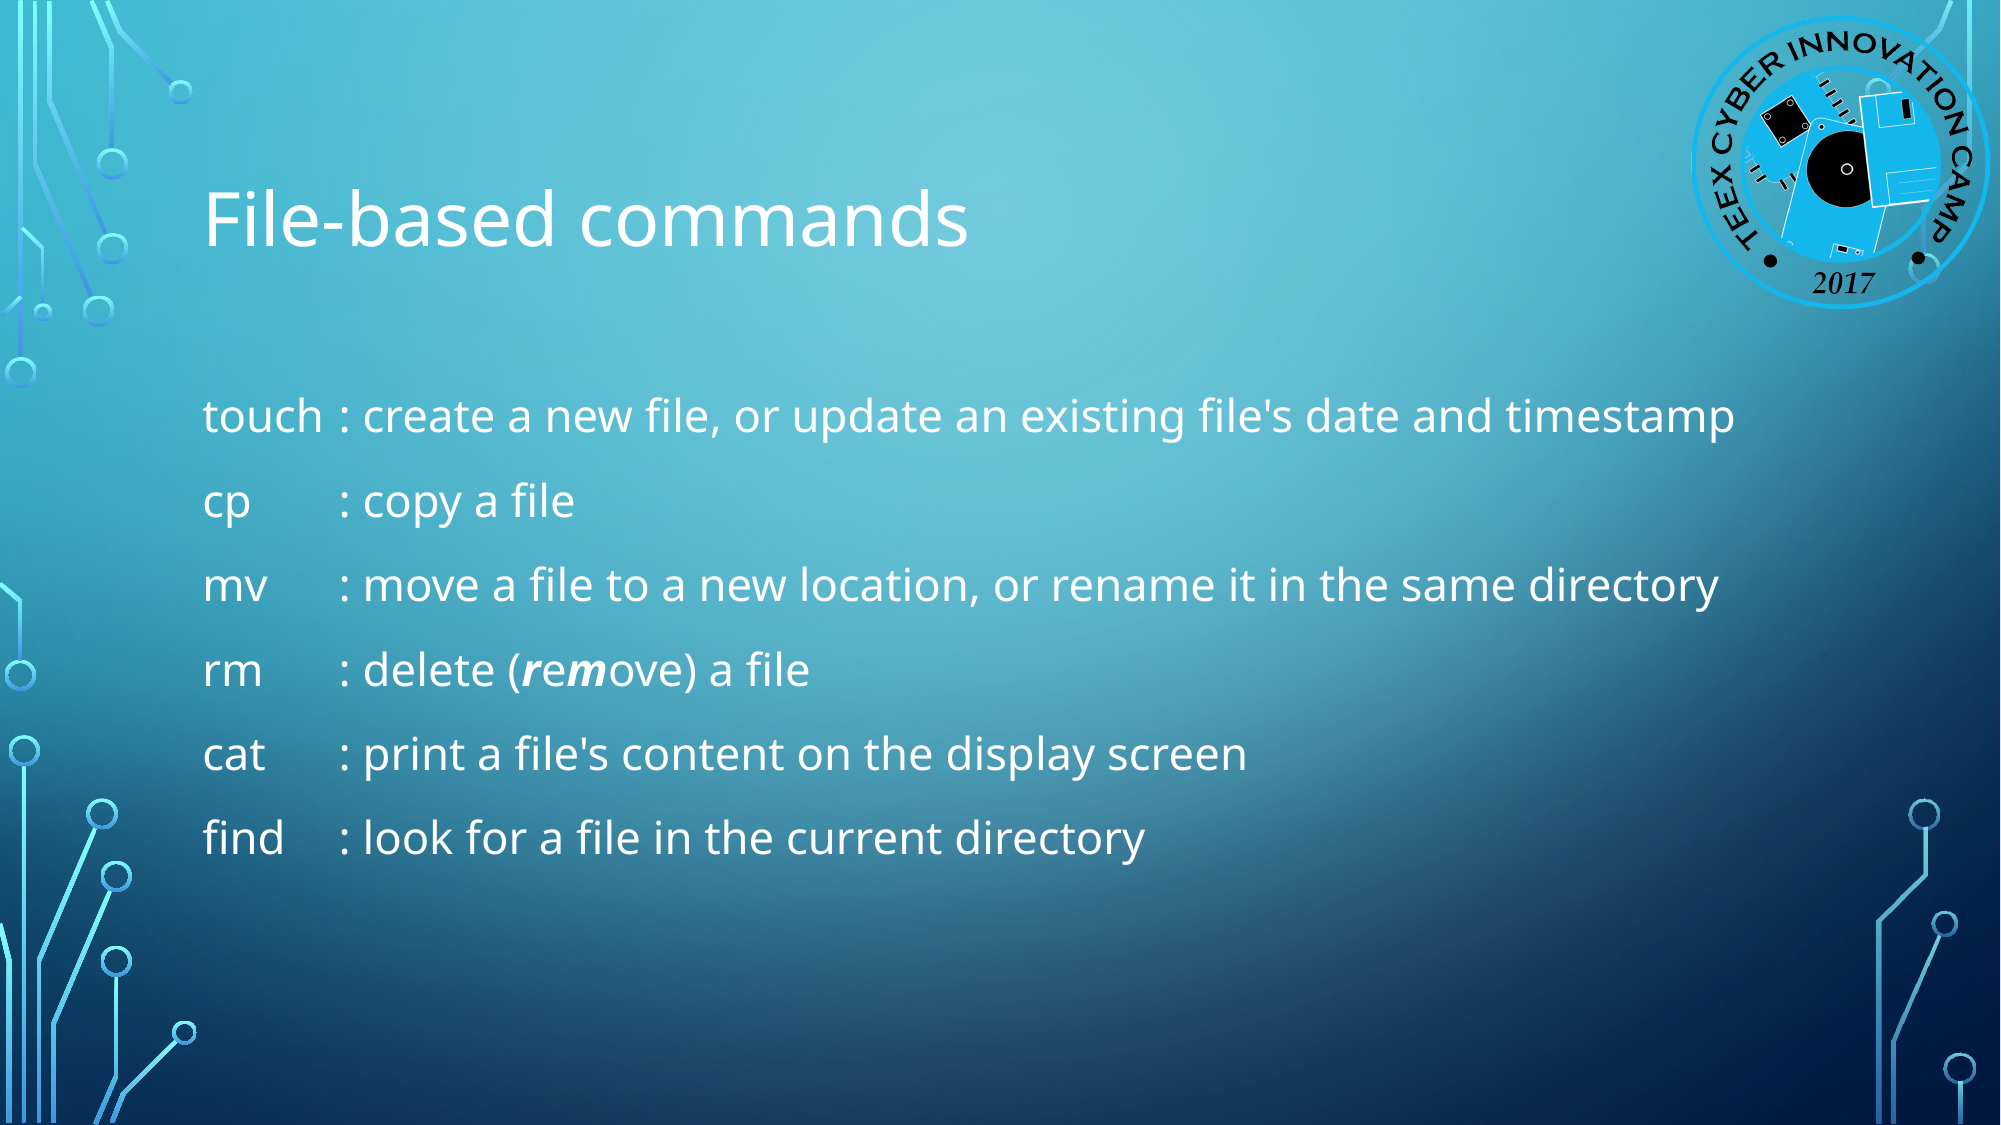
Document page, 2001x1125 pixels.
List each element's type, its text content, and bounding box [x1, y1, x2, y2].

picture [1683, 16, 2000, 333]
list touch : create a new file, or update an existing file's date and timestamp cp : copy a file mv : move a file to a new location, or rename it in the same directory rm : delete (remove) a file cat : print a file's content on the display screen find : look for a file in the current directory [187, 369, 1813, 950]
title File-based commands [187, 101, 1813, 344]
